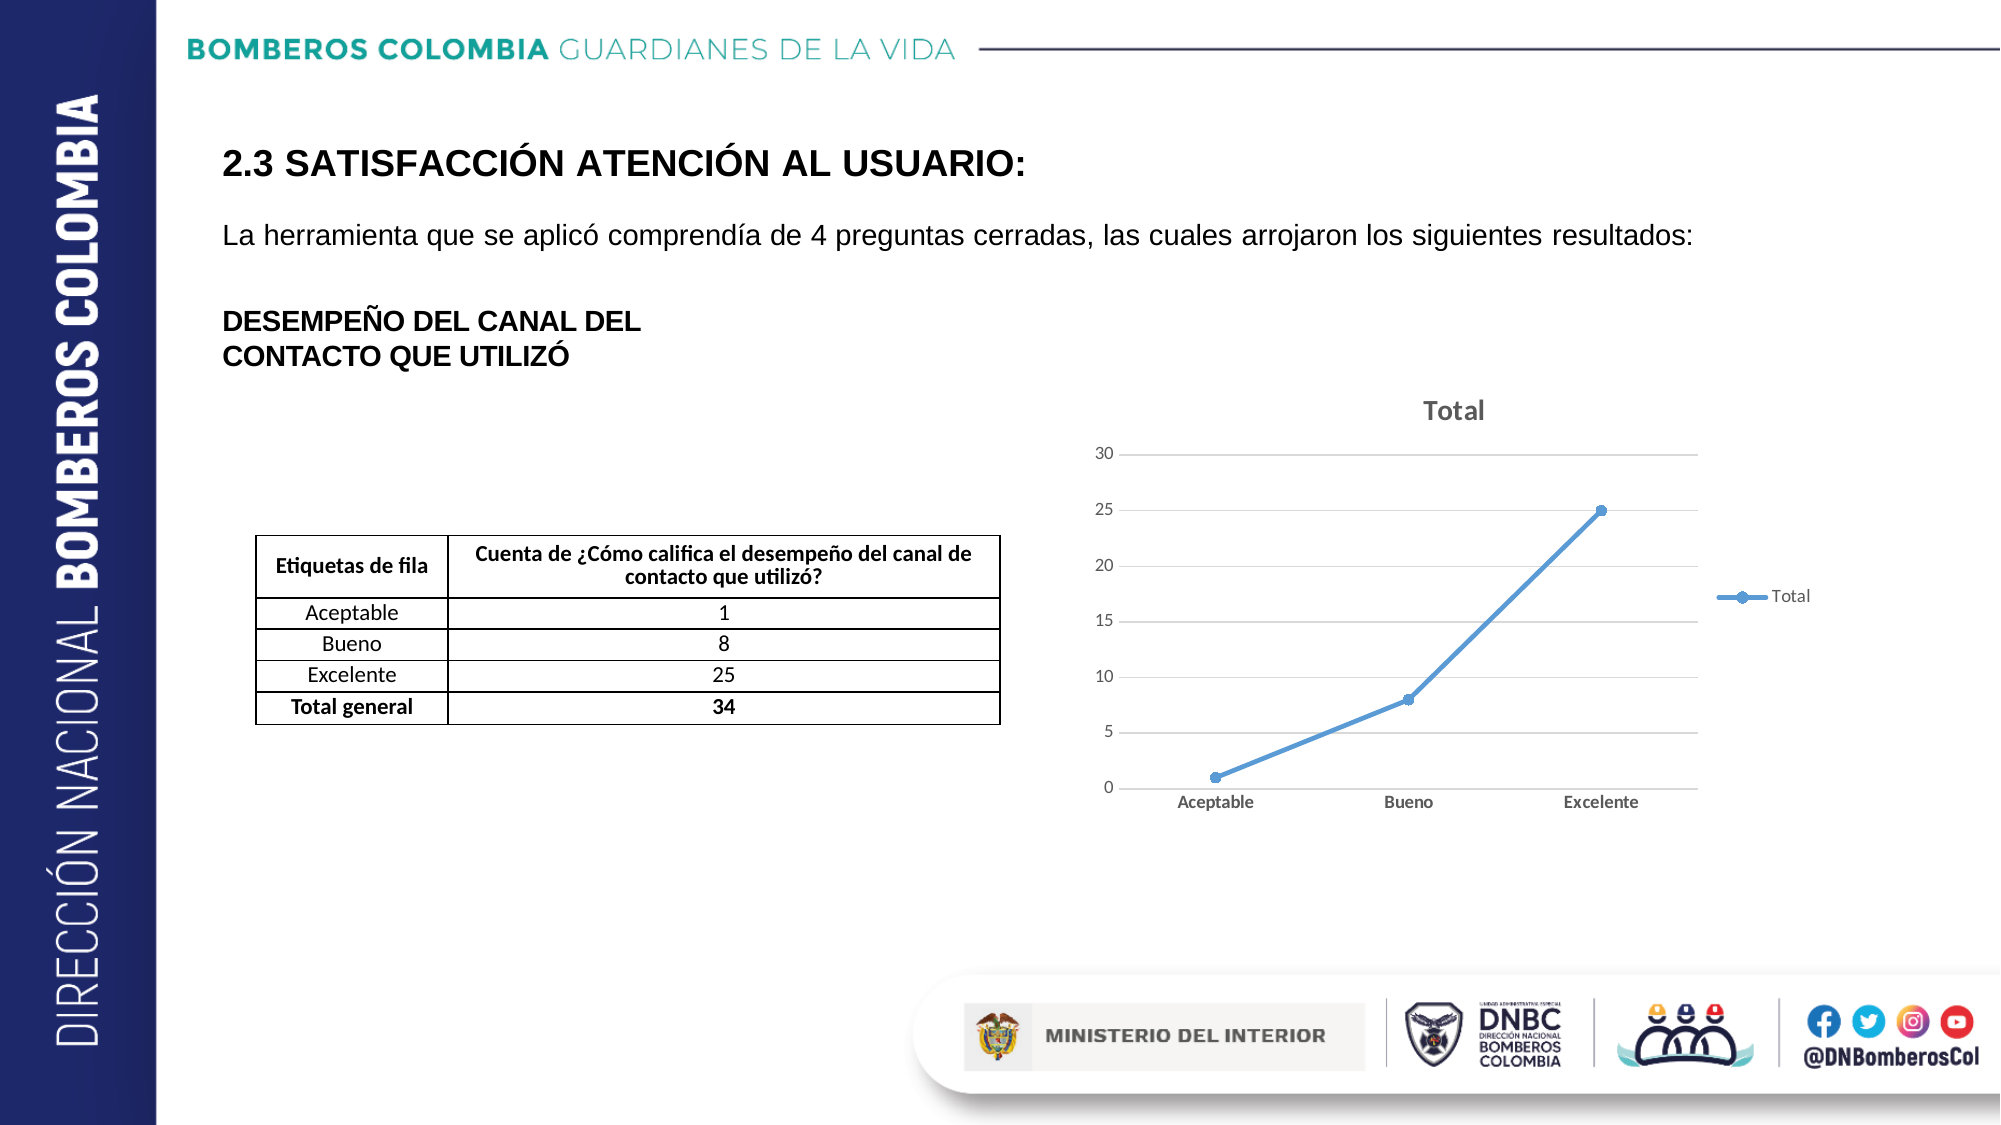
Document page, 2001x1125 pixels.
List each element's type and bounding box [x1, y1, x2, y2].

chart [1079, 372, 1830, 823]
list [0, 0, 2000, 1125]
